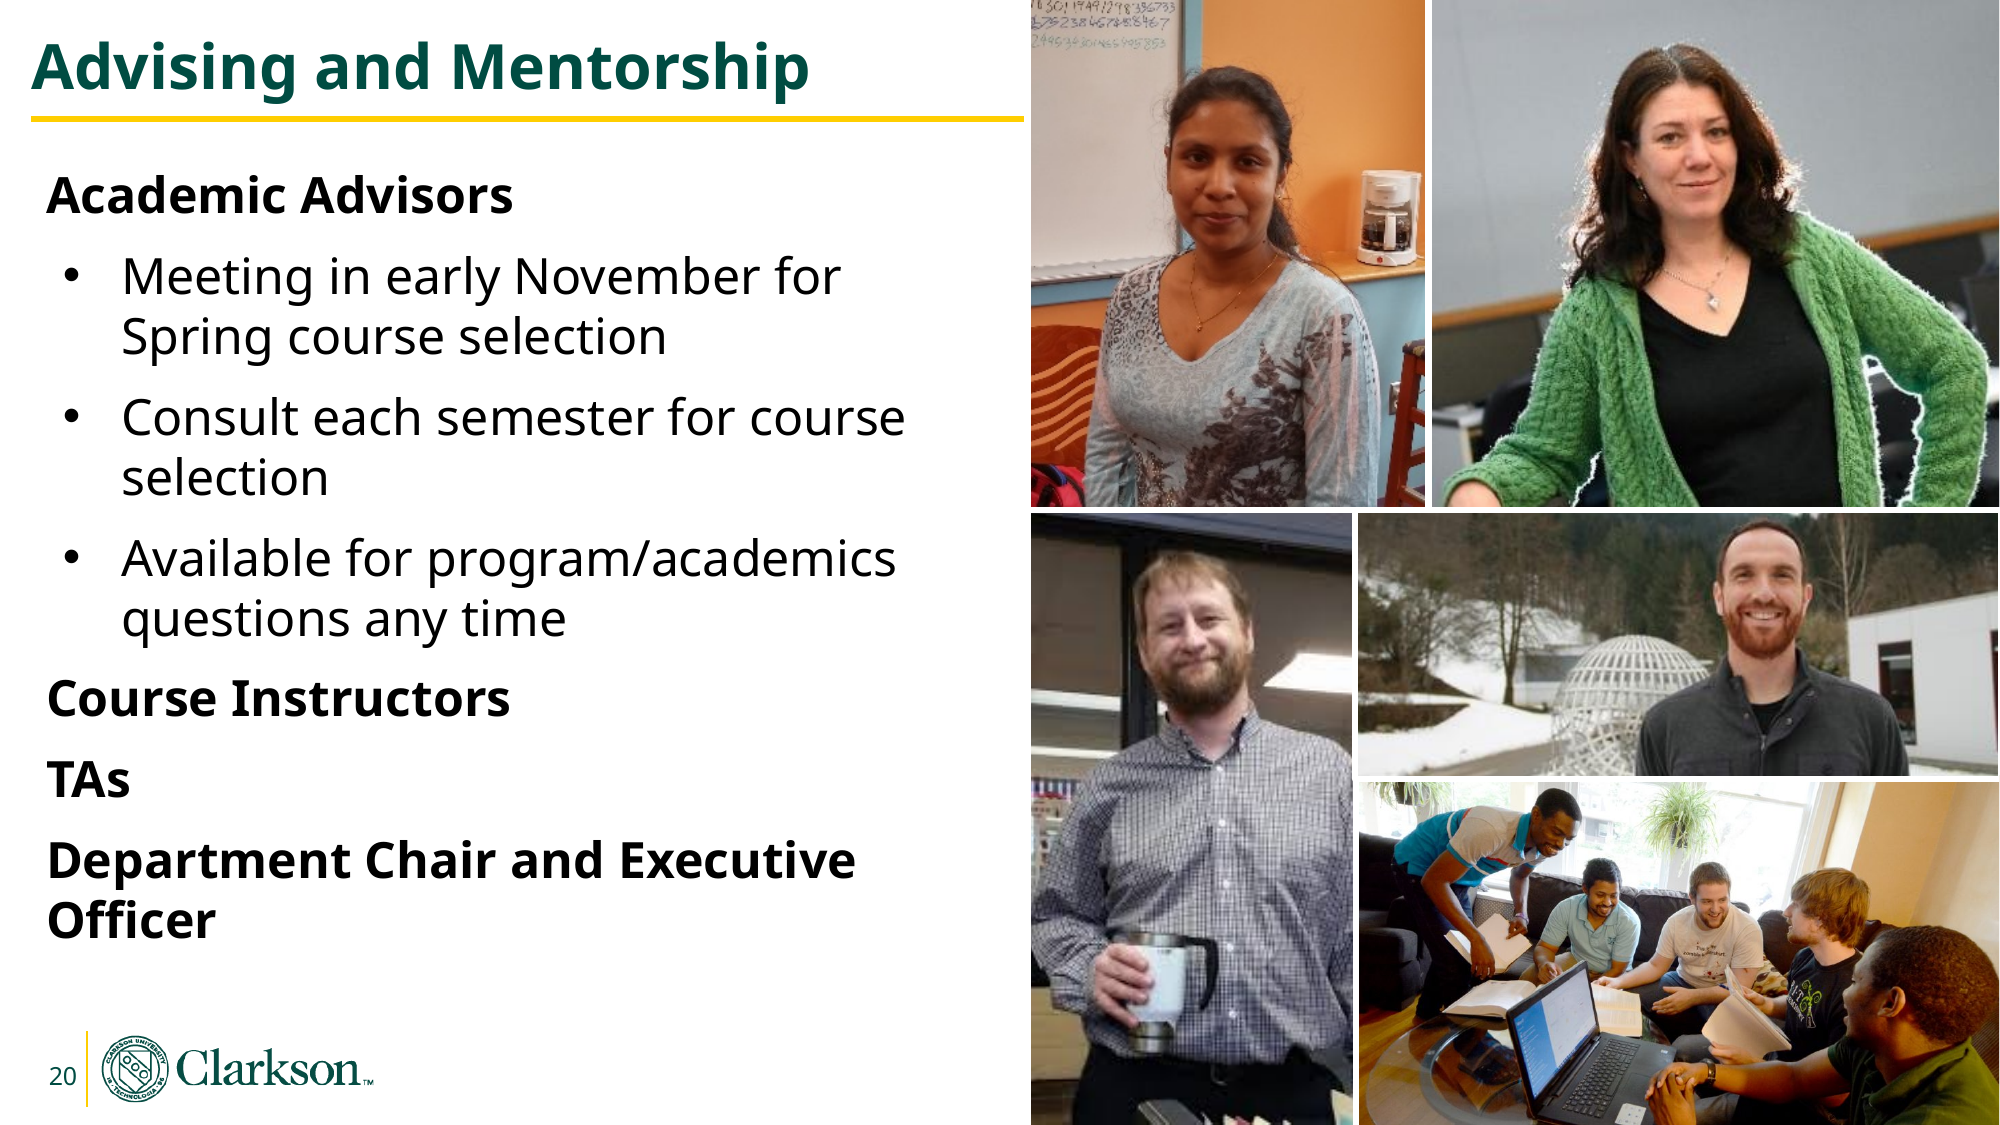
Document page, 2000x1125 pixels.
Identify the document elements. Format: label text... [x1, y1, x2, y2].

picture [1030, 0, 2000, 1125]
title Advising and Mentorship [31, 0, 1024, 103]
list Academic Advisors Meeting in early November for Spring course selection Consult each semester for course selection Available for program/academics questions any time Course Instructors TAs Department Chair and Executive Officer [31, 163, 1000, 1006]
picture [100, 1034, 374, 1103]
